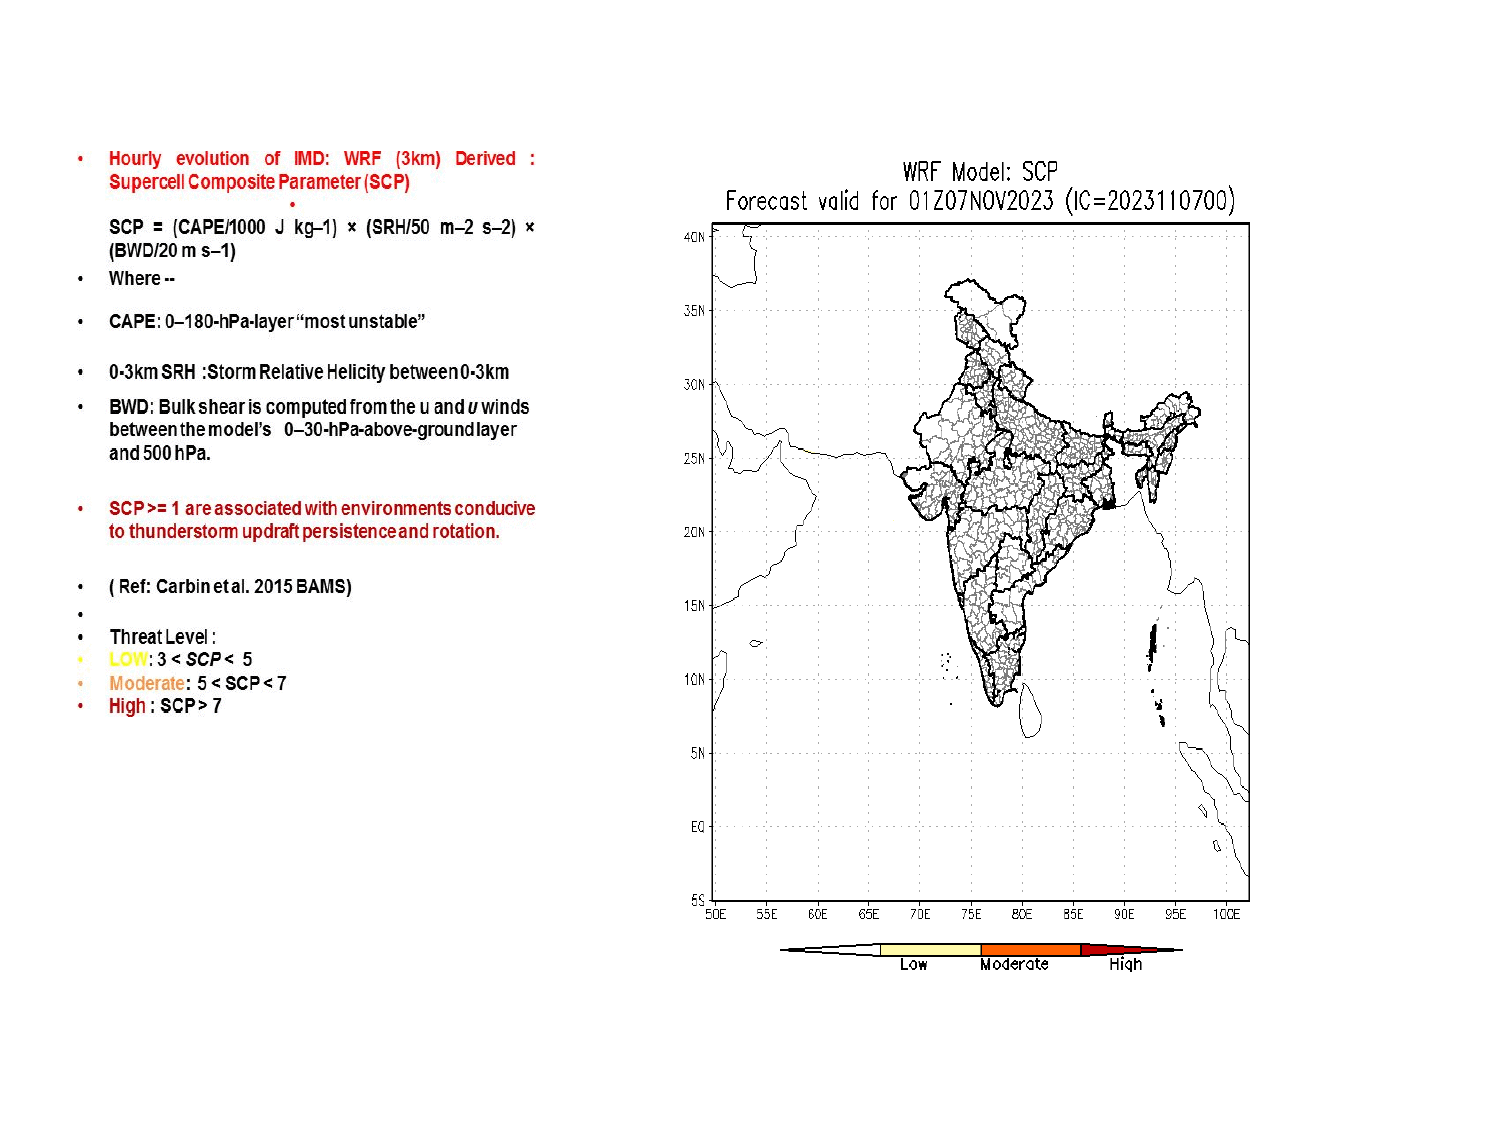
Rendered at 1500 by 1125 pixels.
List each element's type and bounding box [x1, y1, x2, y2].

picture [74, 149, 1426, 976]
